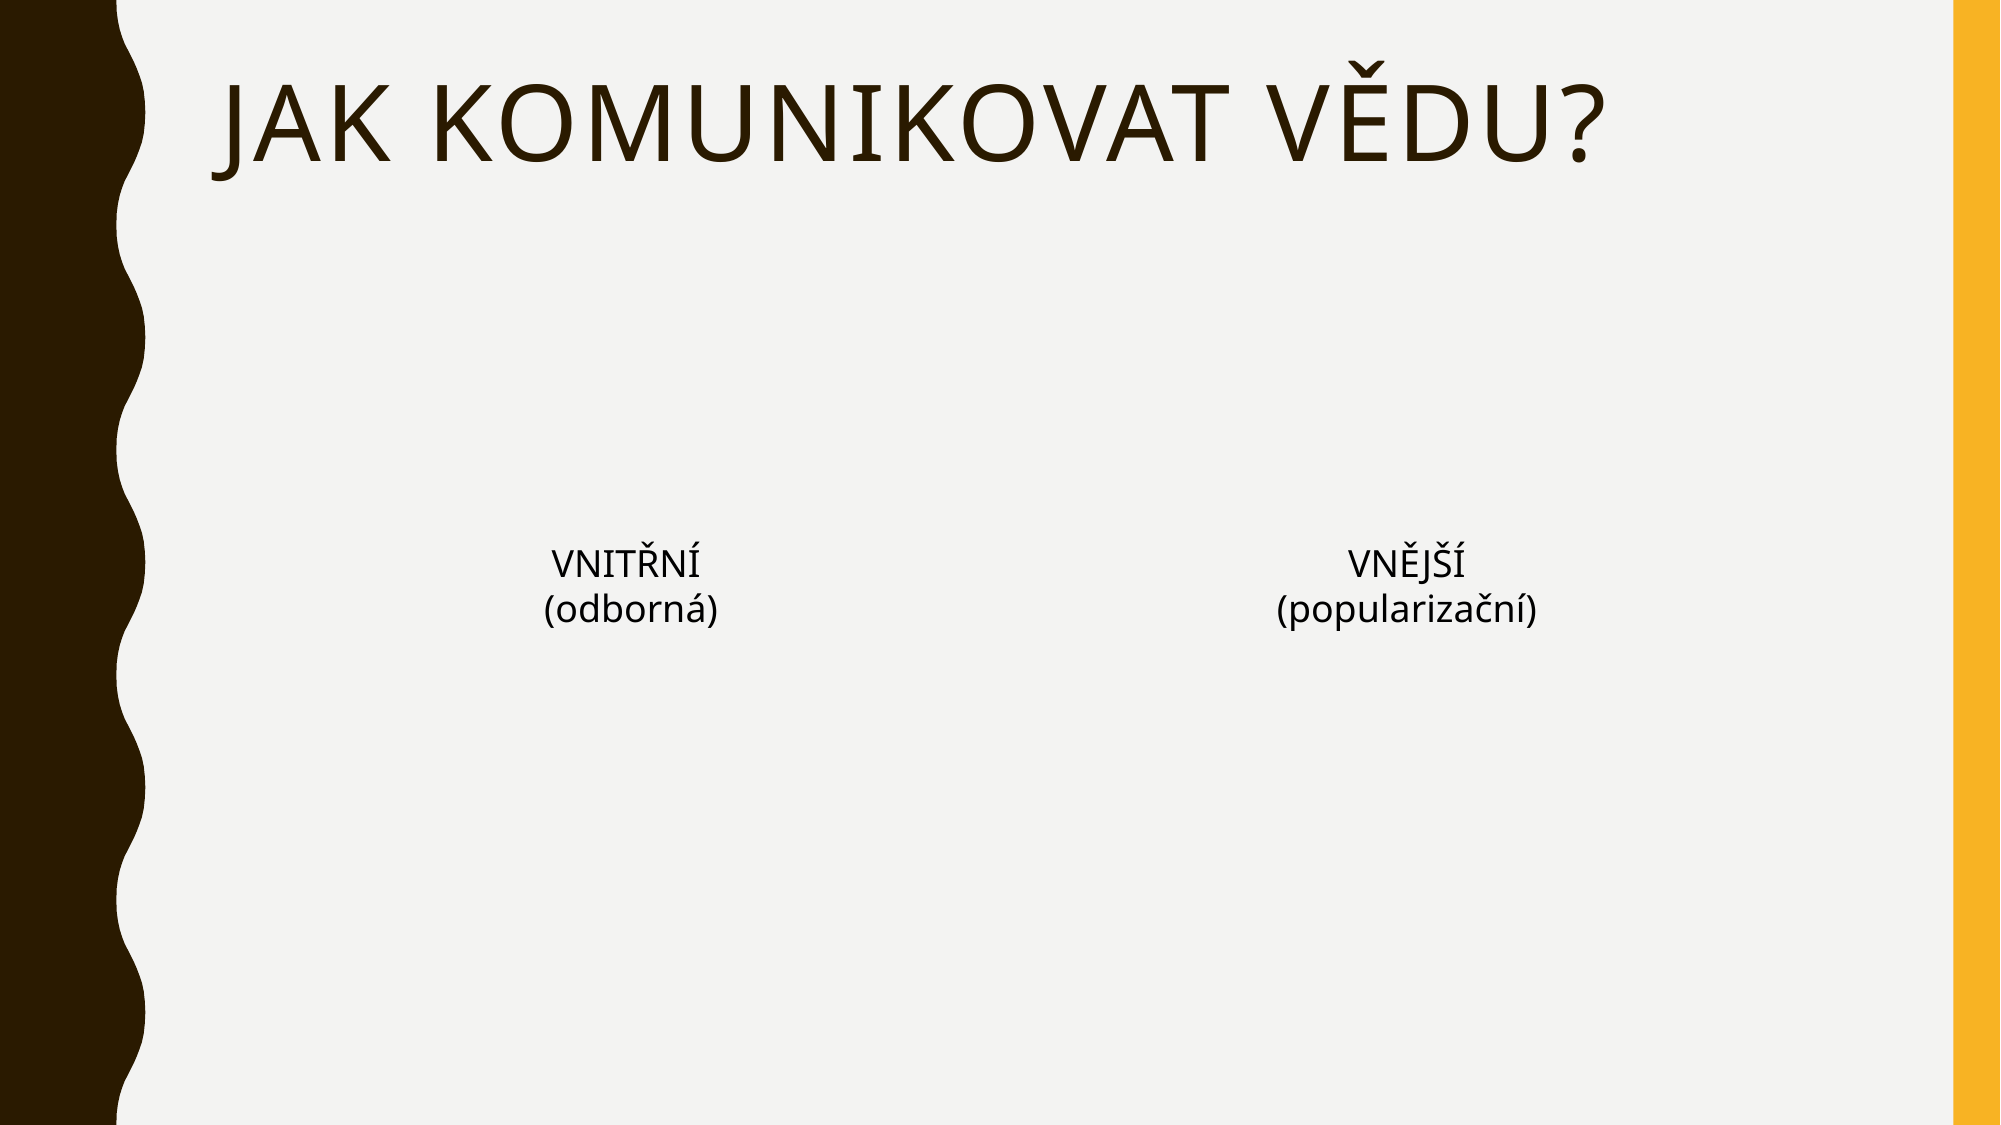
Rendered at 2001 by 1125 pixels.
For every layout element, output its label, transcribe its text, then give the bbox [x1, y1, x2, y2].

text_box VNĚJŠÍ (popularizační) [1151, 532, 1663, 638]
title Jak komunikovat vědu? [205, 62, 1875, 308]
text_box VNITŘNÍ (odborná) [375, 532, 887, 638]
